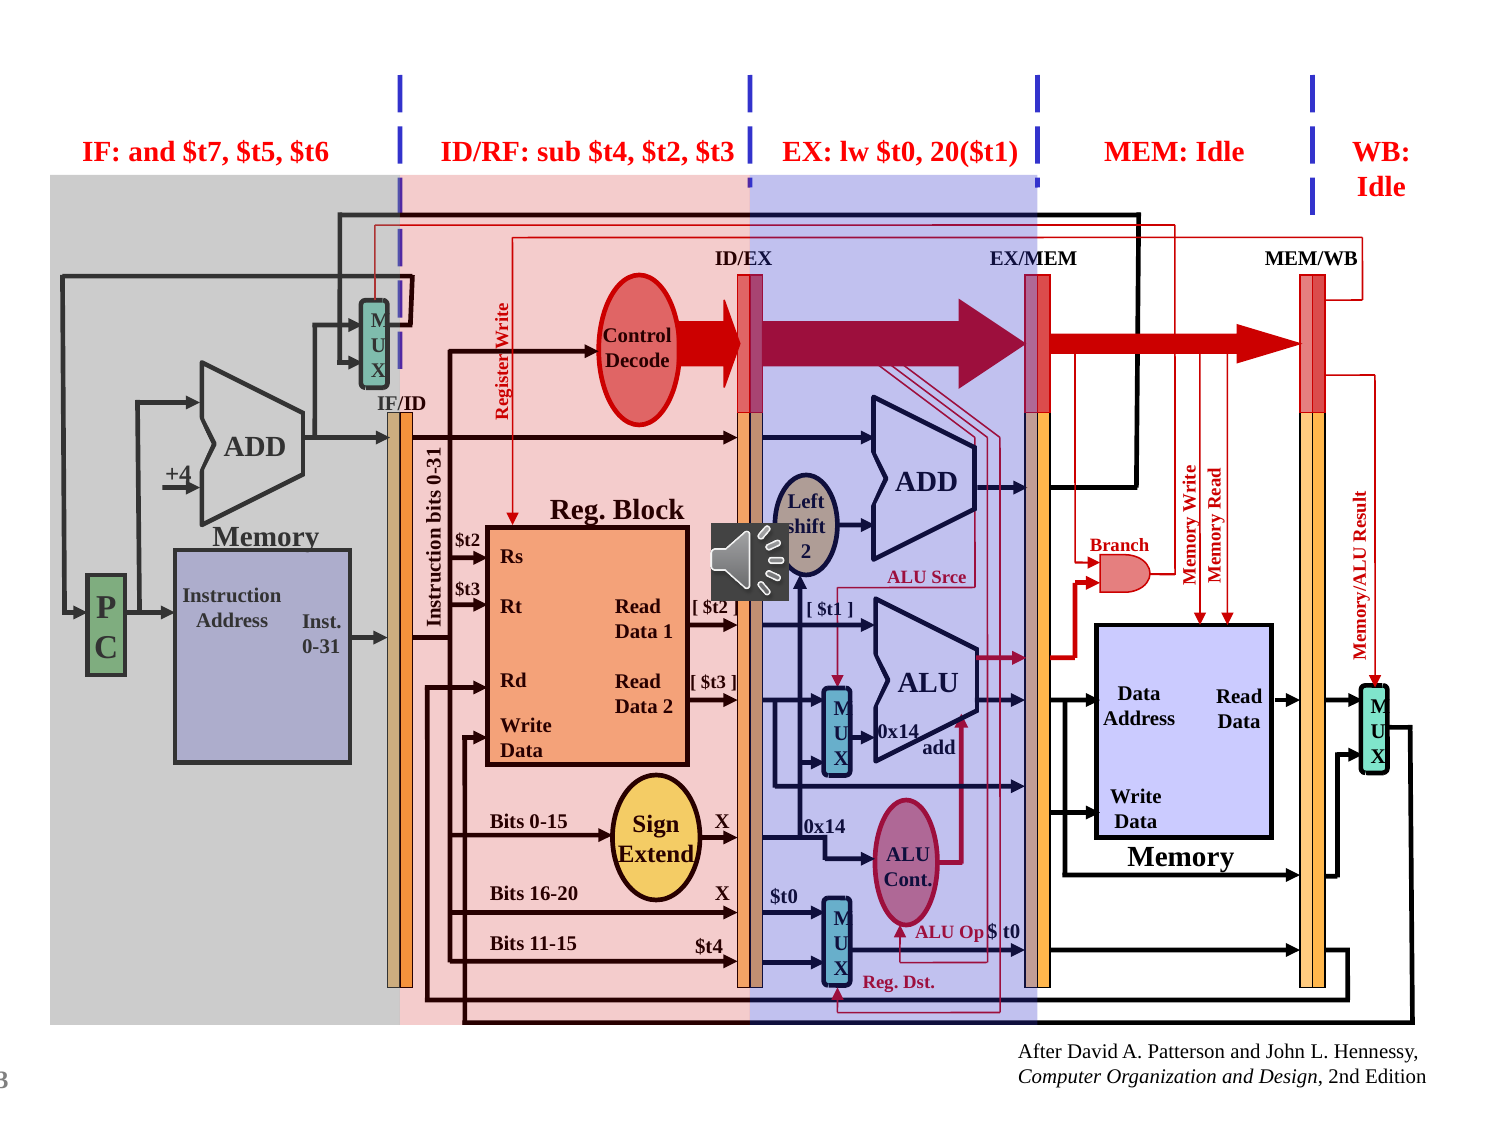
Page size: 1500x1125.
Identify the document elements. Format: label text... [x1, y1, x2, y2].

text_box EX: lw $t0, 20($t1) [767, 124, 1050, 195]
text_box 23 [0, 1055, 112, 1101]
text_box [50, 174, 399, 1025]
text_box IF: and $t7, $t5, $t6 [67, 124, 345, 174]
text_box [62, 212, 1413, 1026]
text_box [399, 174, 750, 210]
picture [709, 522, 791, 603]
footer Lecture #20: The Pipeline MIPS Processor [362, 1037, 1113, 1088]
text_box [750, 174, 1038, 210]
text_box ID/RF: sub $t4, $t2, $t3 [425, 124, 751, 174]
text_box MEM: Idle [1050, 124, 1299, 175]
text_box WB: Idle [1325, 124, 1438, 210]
text_box After David A. Patterson and John L. Hennessy, Computer Organization and Design, 2nd Edition [1003, 1030, 1453, 1095]
